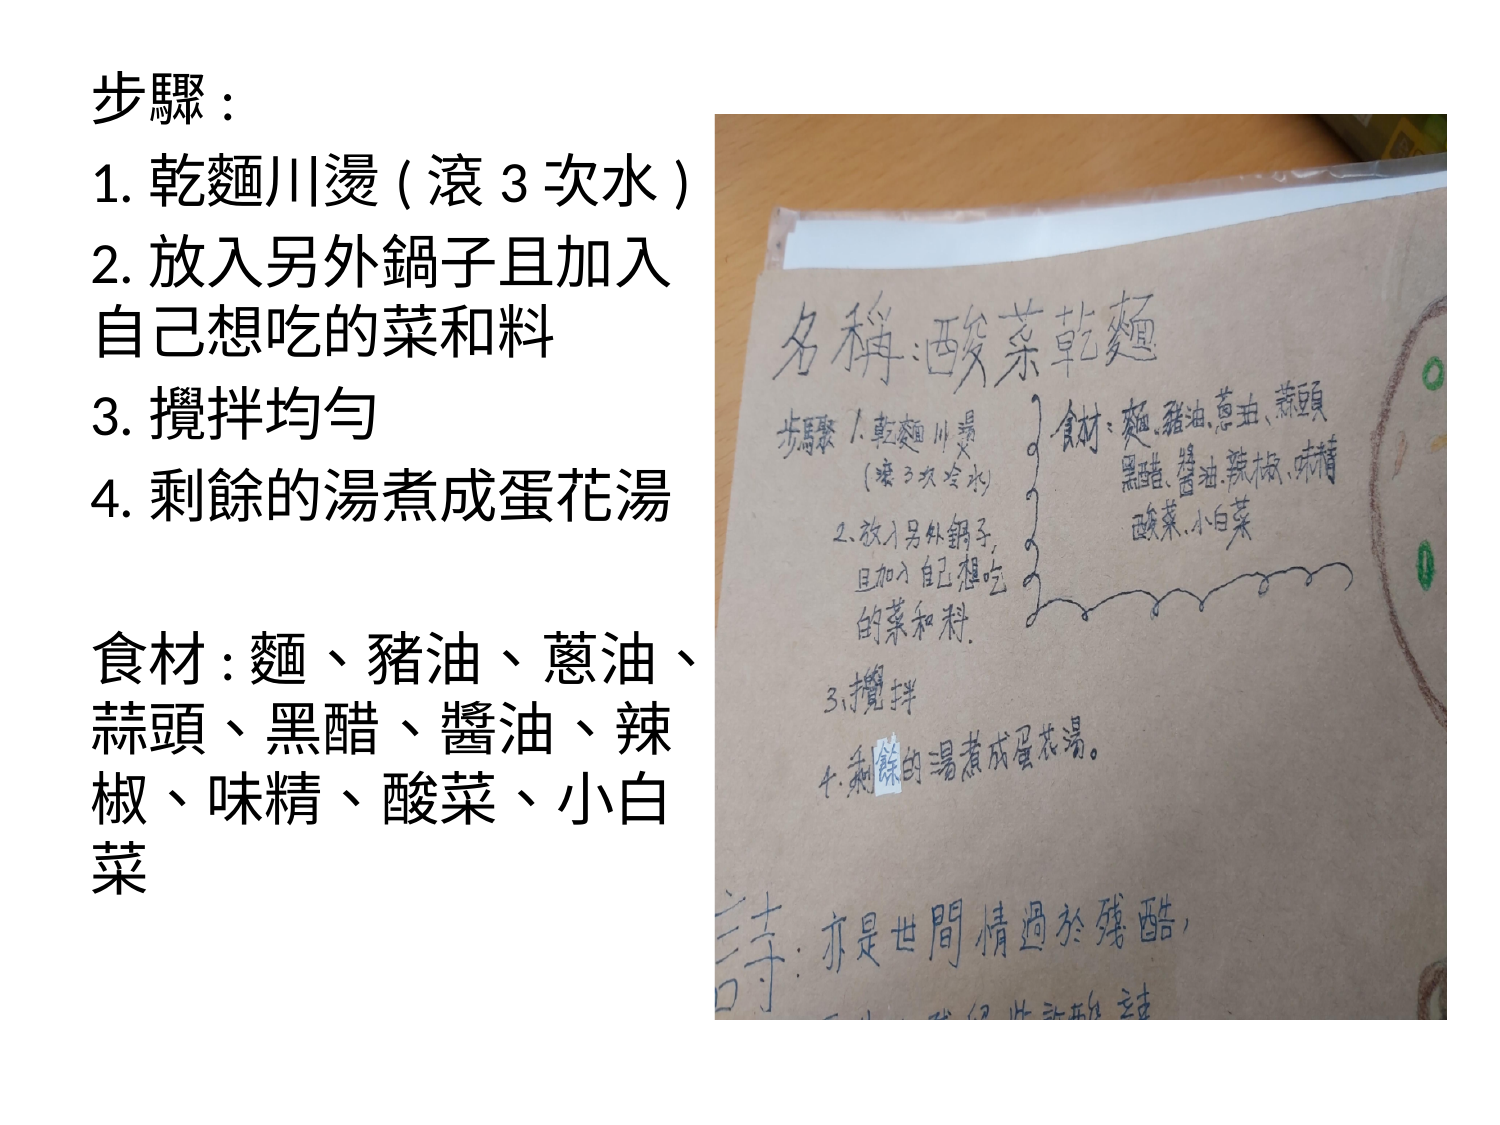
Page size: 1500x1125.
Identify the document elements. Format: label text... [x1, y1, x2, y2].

picture [627, 114, 1500, 1020]
list 步驟: 1.乾麵川燙(滾3次水) 2.放入另外鍋子且加入自己想吃的菜和料 3.攪拌均勻 4.剩餘的湯煮成蛋花湯 食材:麵、豬油、蔥油、蒜頭、黑醋、醬油、辣椒、味精、酸菜、小白菜 [75, 54, 738, 1005]
